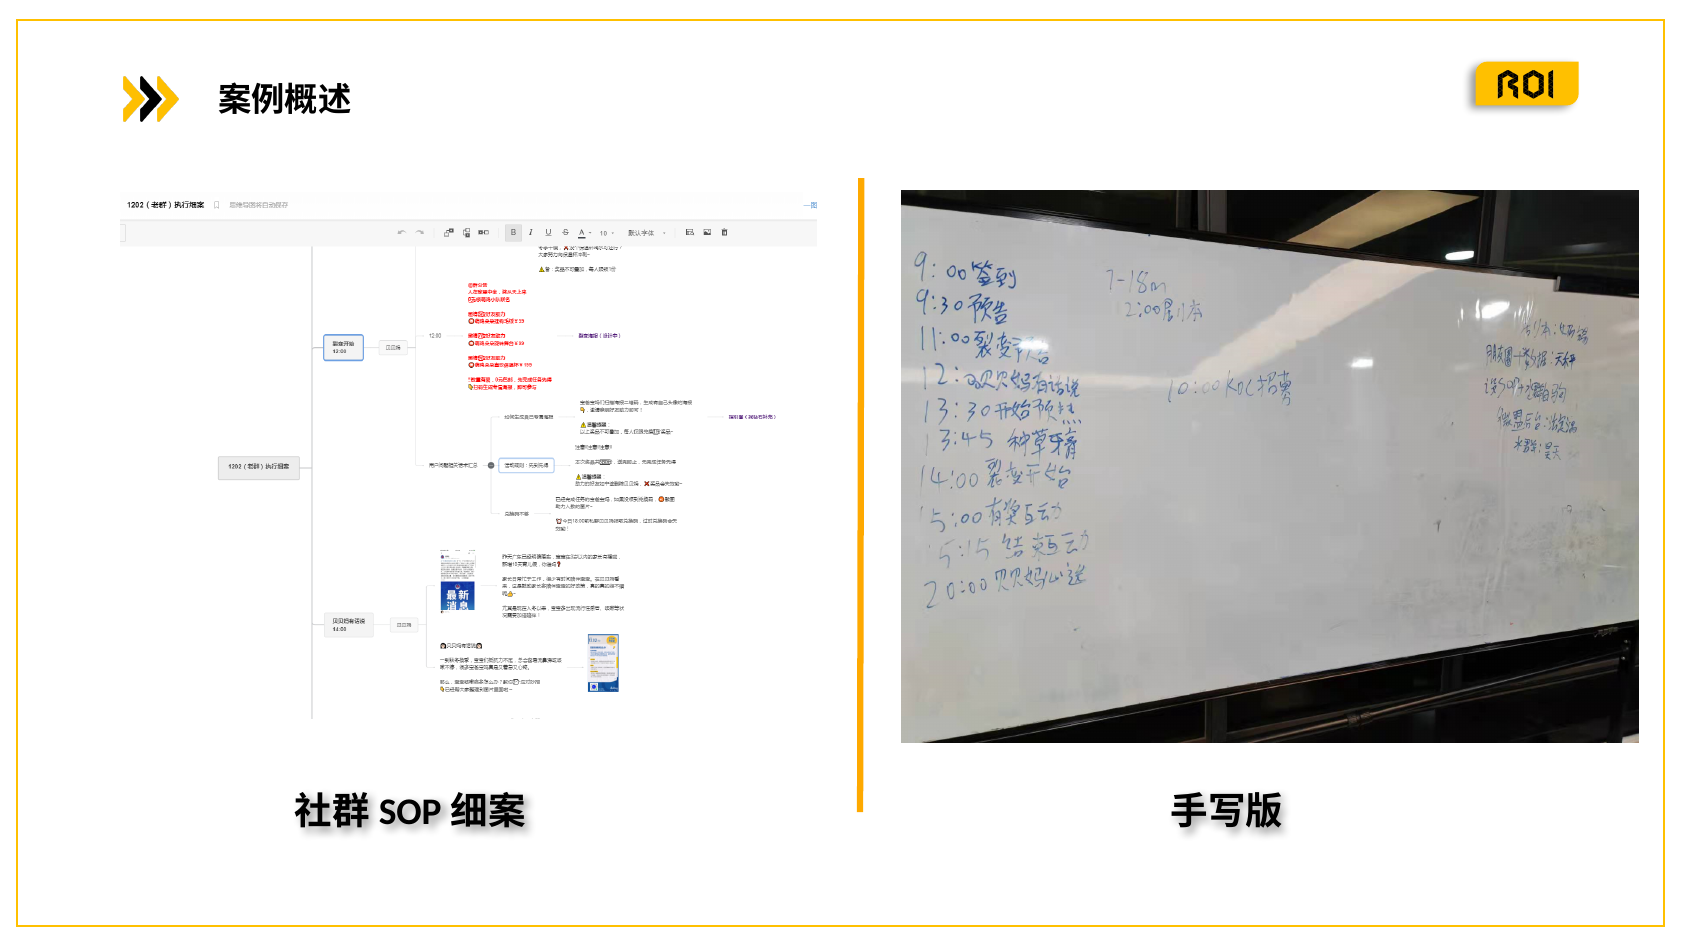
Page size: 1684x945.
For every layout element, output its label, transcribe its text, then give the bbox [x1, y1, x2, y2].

text_box 案例概述 [203, 70, 367, 126]
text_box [1475, 61, 1579, 106]
picture [120, 191, 817, 719]
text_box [123, 76, 180, 122]
text_box 社群SOP细案 [280, 779, 541, 840]
text_box 手写版 [1155, 779, 1299, 840]
picture [900, 190, 1639, 743]
text_box [16, 19, 1665, 927]
